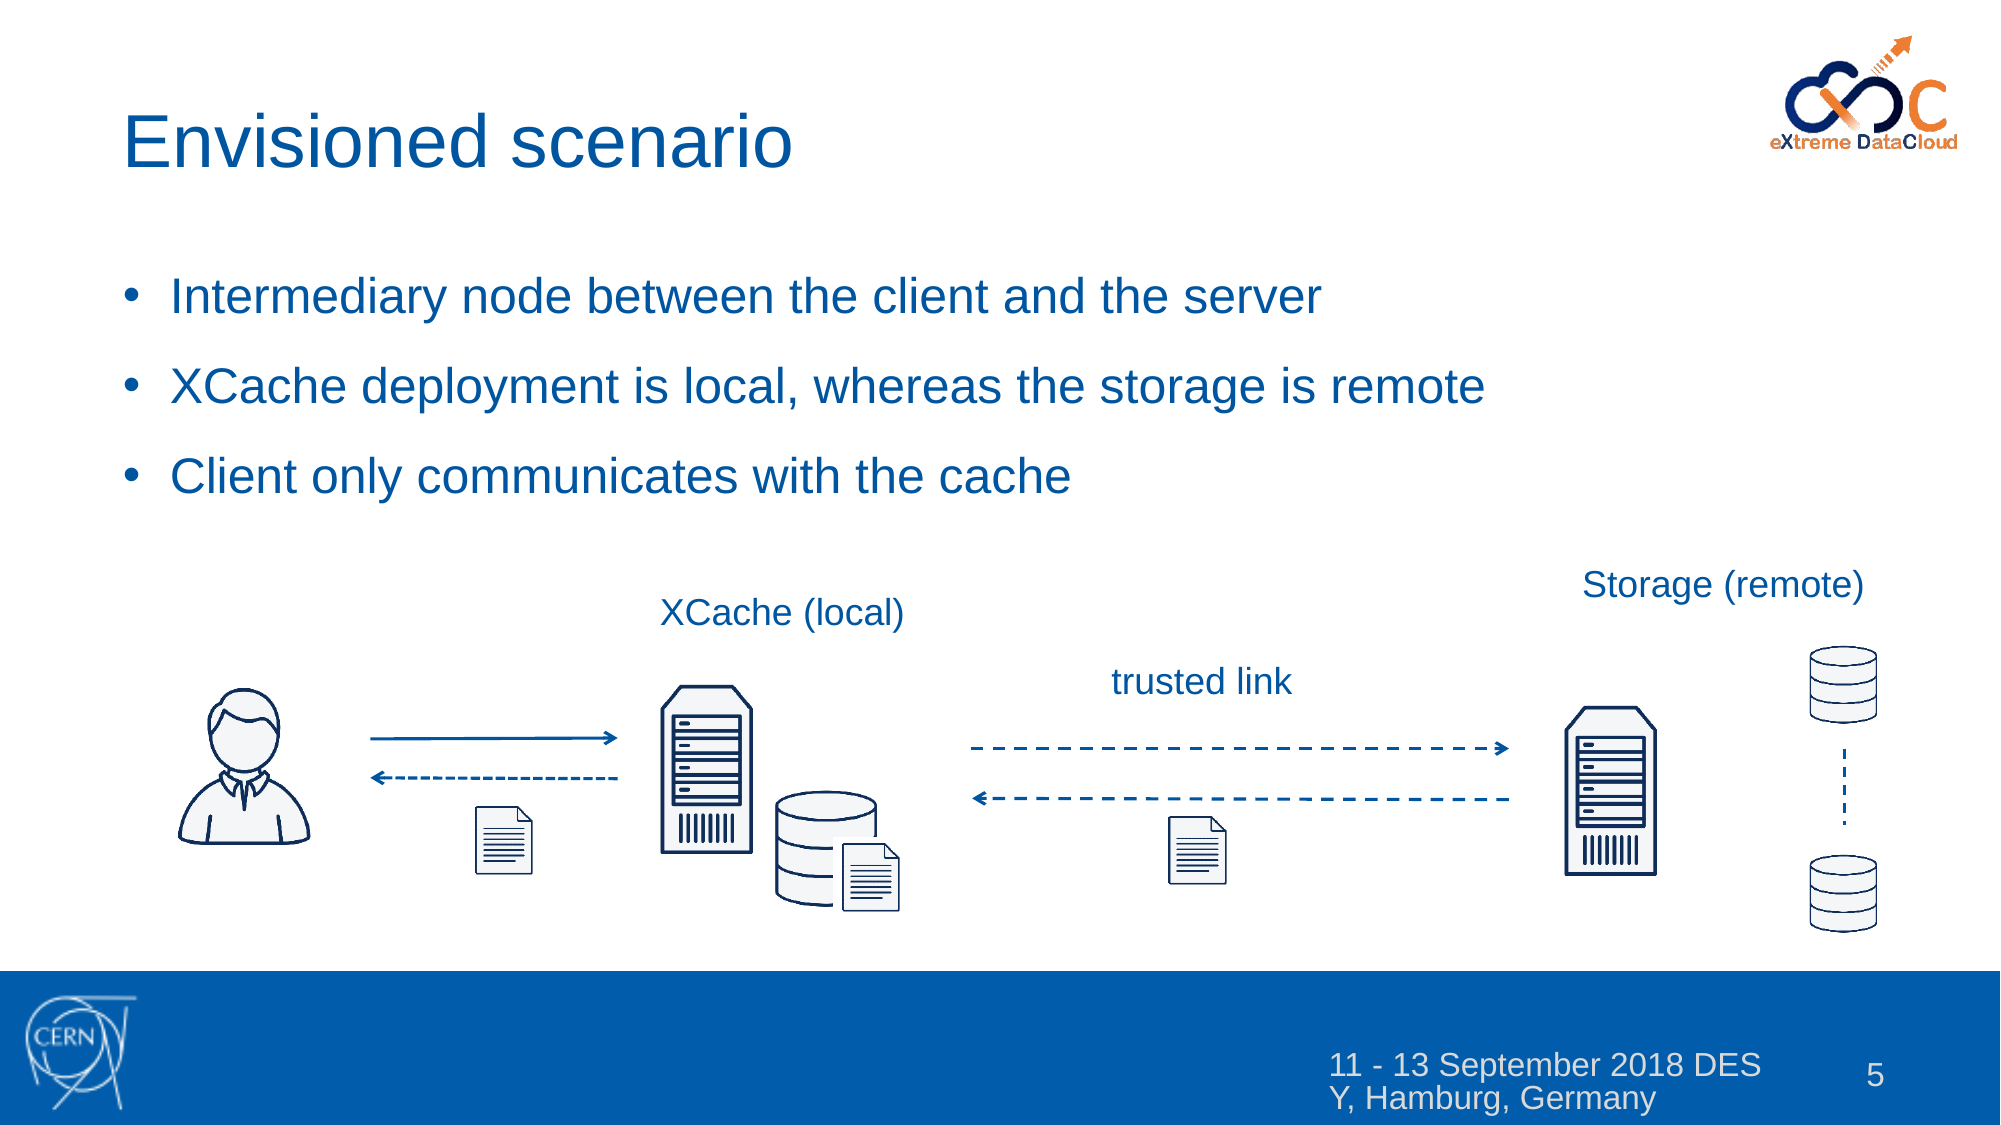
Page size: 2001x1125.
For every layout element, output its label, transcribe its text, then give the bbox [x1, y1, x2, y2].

text_box trusted link [1096, 649, 1371, 710]
picture [1529, 688, 1693, 908]
text_box Envisioned scenario [108, 85, 826, 190]
picture [1770, 35, 1970, 149]
footer 11 - 13 September 2018 DESY, Hamburg, Germany [1313, 1032, 1793, 1093]
picture [164, 688, 337, 864]
picture [760, 775, 897, 918]
text_box Intermediary node between the client and the server XCache deployment is local, whereas the storage is remote Client only communicates with the cache [108, 226, 1649, 512]
picture [1799, 636, 1890, 731]
picture [465, 799, 542, 883]
picture [625, 666, 788, 886]
picture [1159, 810, 1235, 893]
text_box Storage (remote) [1567, 553, 1889, 613]
text_box XCache (local) [645, 580, 931, 641]
slide_number 5 [1818, 1042, 1900, 1103]
picture [832, 837, 909, 920]
picture [1799, 845, 1890, 940]
